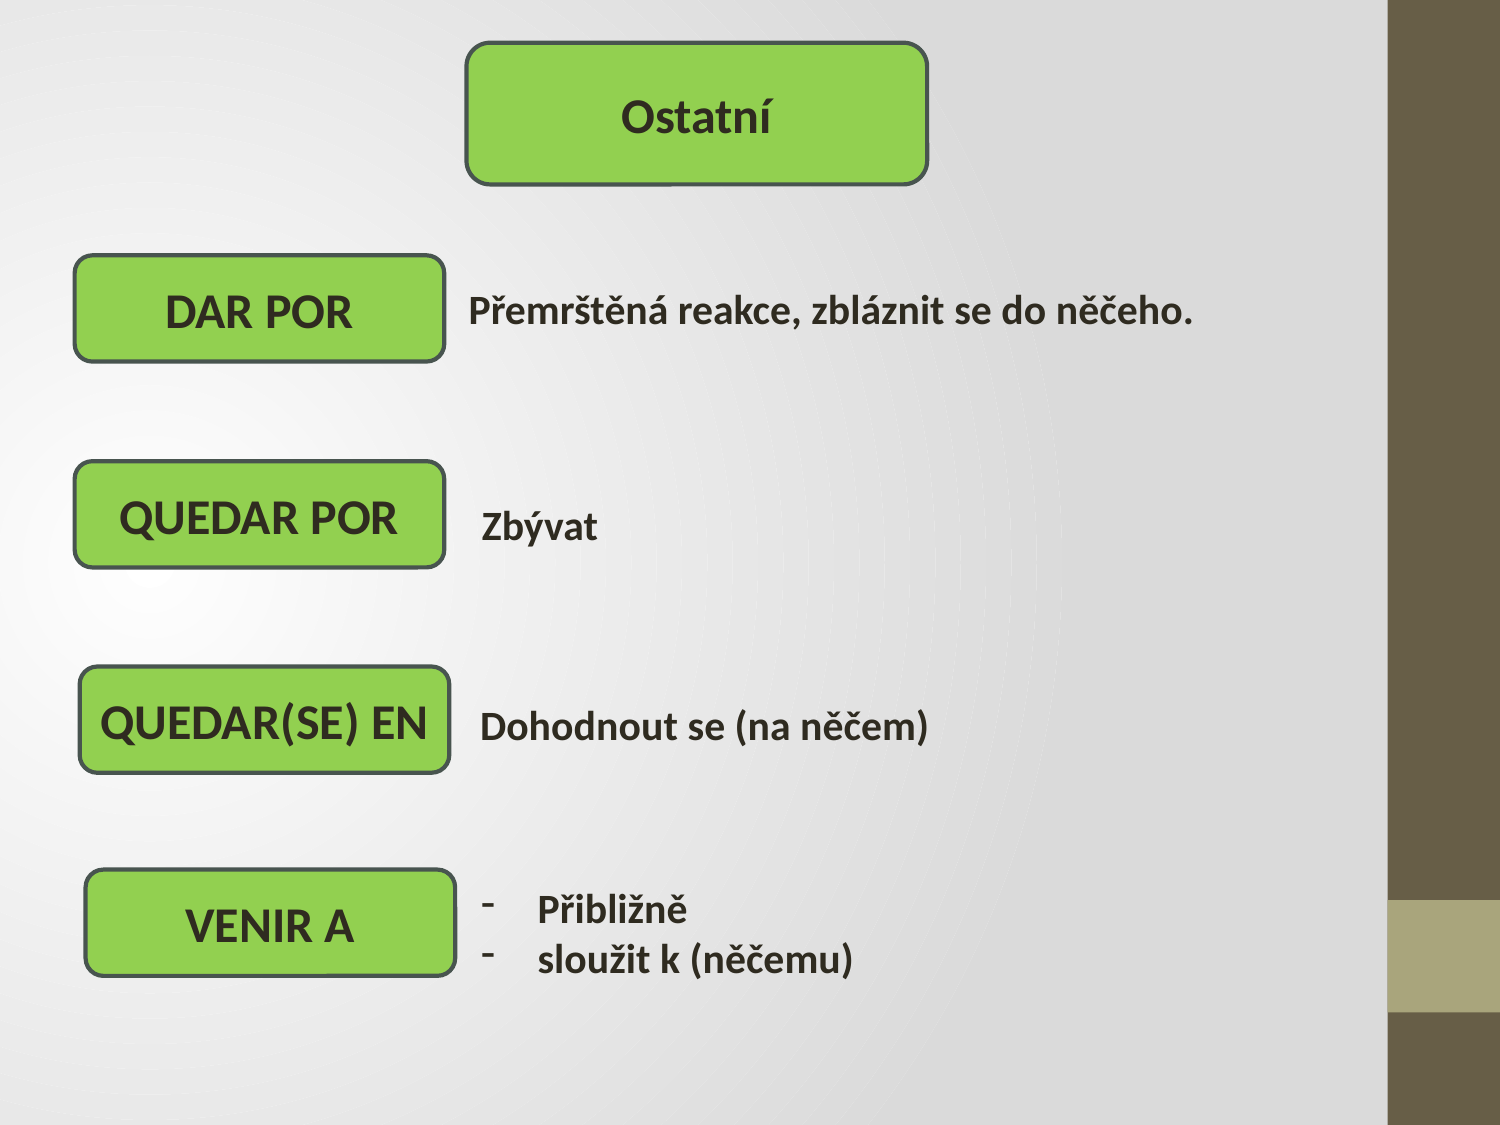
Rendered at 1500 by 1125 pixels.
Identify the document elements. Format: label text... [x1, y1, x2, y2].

text_box Přibližně sloužit k (něčemu) [466, 874, 1164, 990]
text_box Přemrštěná reakce, zbláznit se do něčeho. [453, 275, 1210, 341]
text_box Ostatní [464, 40, 930, 187]
text_box Dohodnout se (na něčem) [465, 691, 945, 757]
text_box VENIR A [83, 867, 458, 978]
text_box QUEDAR(SE) EN [77, 664, 452, 775]
text_box Zbývat [467, 491, 613, 557]
text_box DAR POR [72, 253, 447, 364]
text_box QUEDAR POR [72, 459, 447, 570]
